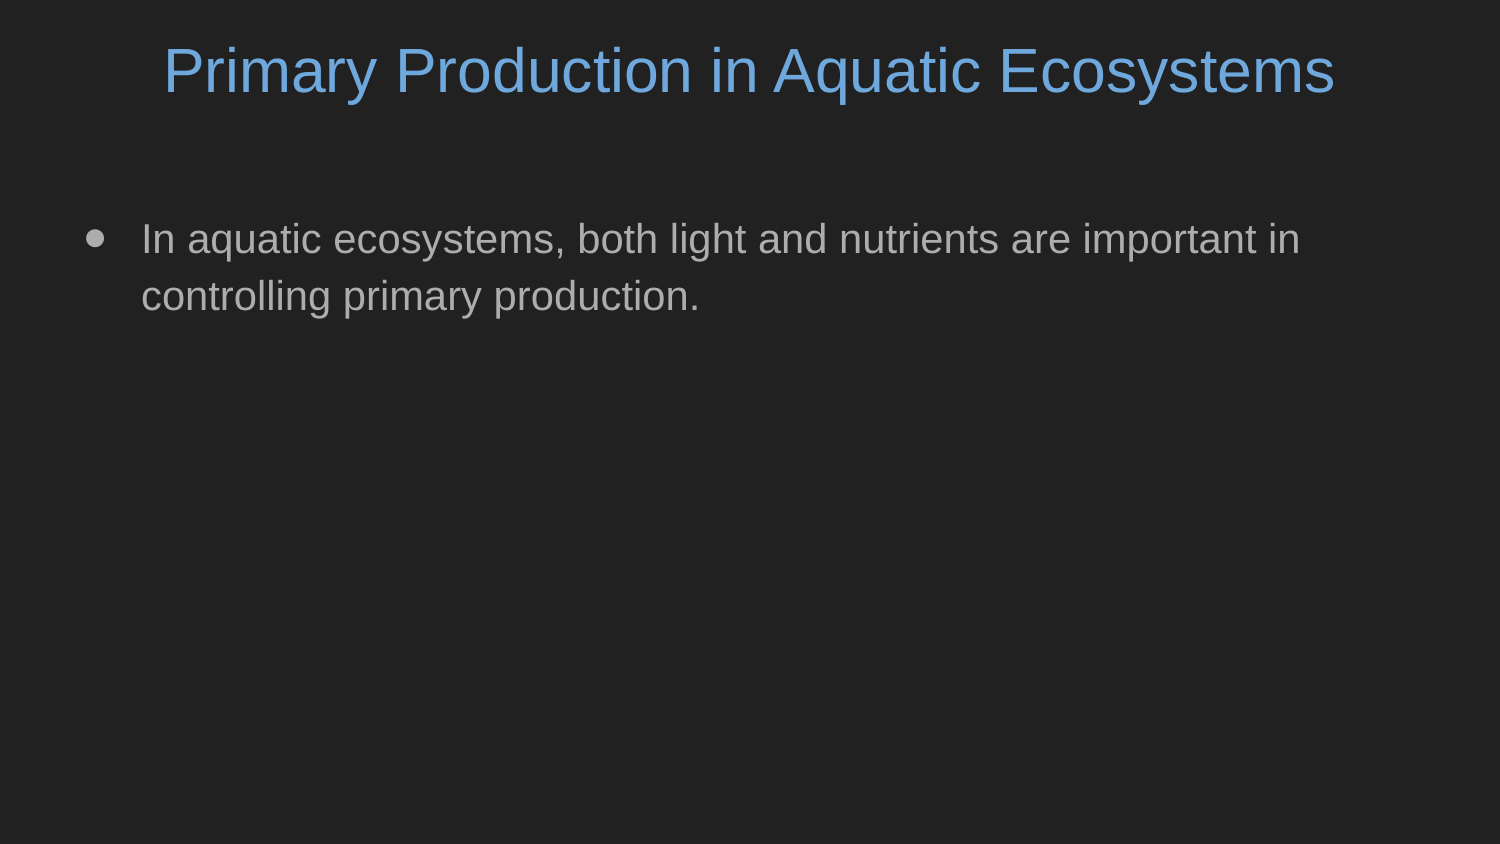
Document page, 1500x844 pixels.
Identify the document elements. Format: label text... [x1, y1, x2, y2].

title Primary Production in Aquatic Ecosystems [51, 14, 1449, 109]
list In aquatic ecosystems, both light and nutrients are important in controlling primary production. [51, 189, 1449, 750]
